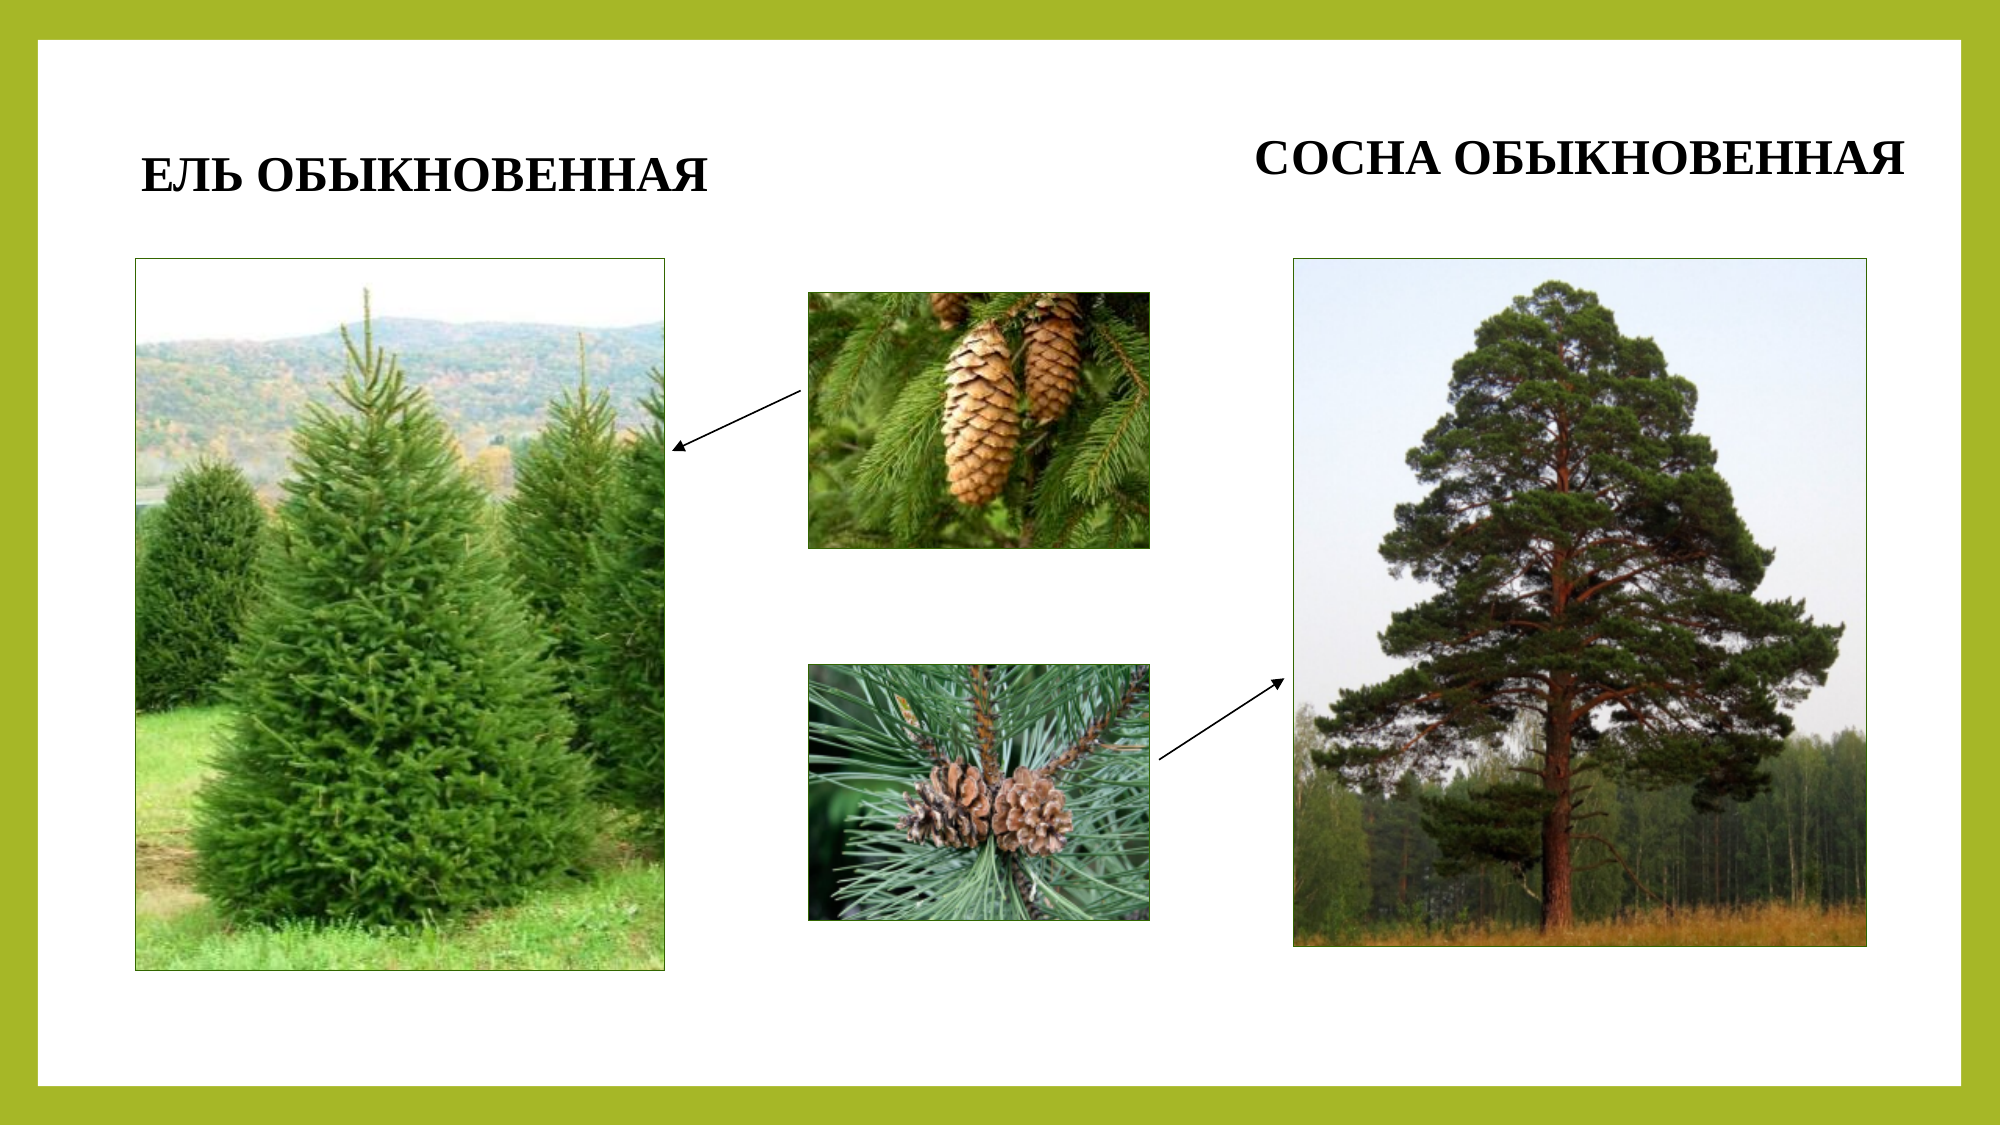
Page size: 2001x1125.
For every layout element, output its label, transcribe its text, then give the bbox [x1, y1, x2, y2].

picture [134, 258, 665, 971]
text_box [671, 390, 801, 452]
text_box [1158, 677, 1285, 760]
picture [808, 664, 1150, 921]
text_box СОСНА ОБЫКНОВЕННАЯ [1240, 117, 1921, 193]
picture [808, 292, 1150, 549]
picture [1293, 258, 1868, 947]
text_box ЕЛЬ ОБЫКНОВЕННАЯ [126, 133, 724, 209]
